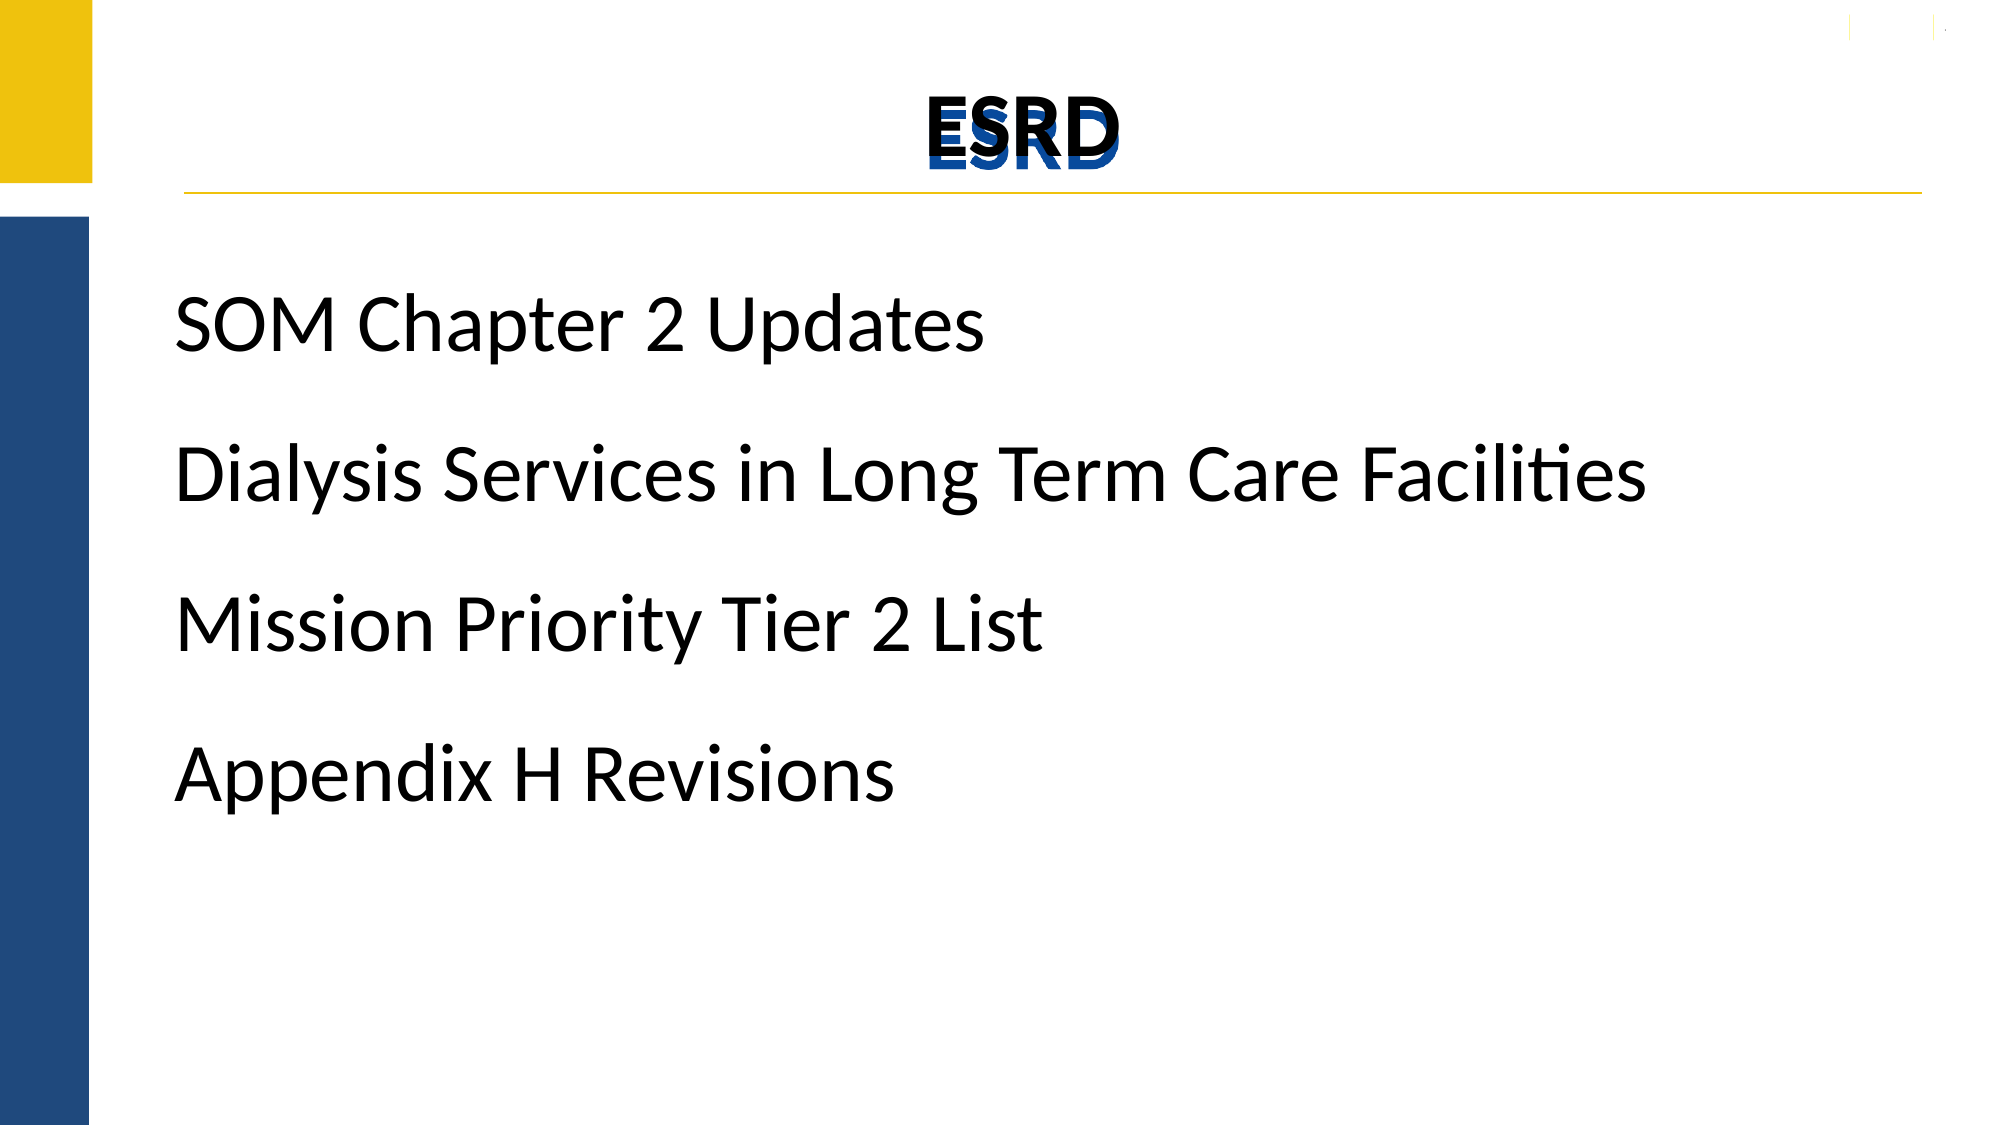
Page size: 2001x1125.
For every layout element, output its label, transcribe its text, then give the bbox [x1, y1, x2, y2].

text_box SOM Chapter 2 Updates Dialysis Services in Long Term Care Facilities Mission Priority Tier 2 List Appendix H Revisions [159, 260, 1866, 926]
title ESRD [133, 70, 1934, 214]
